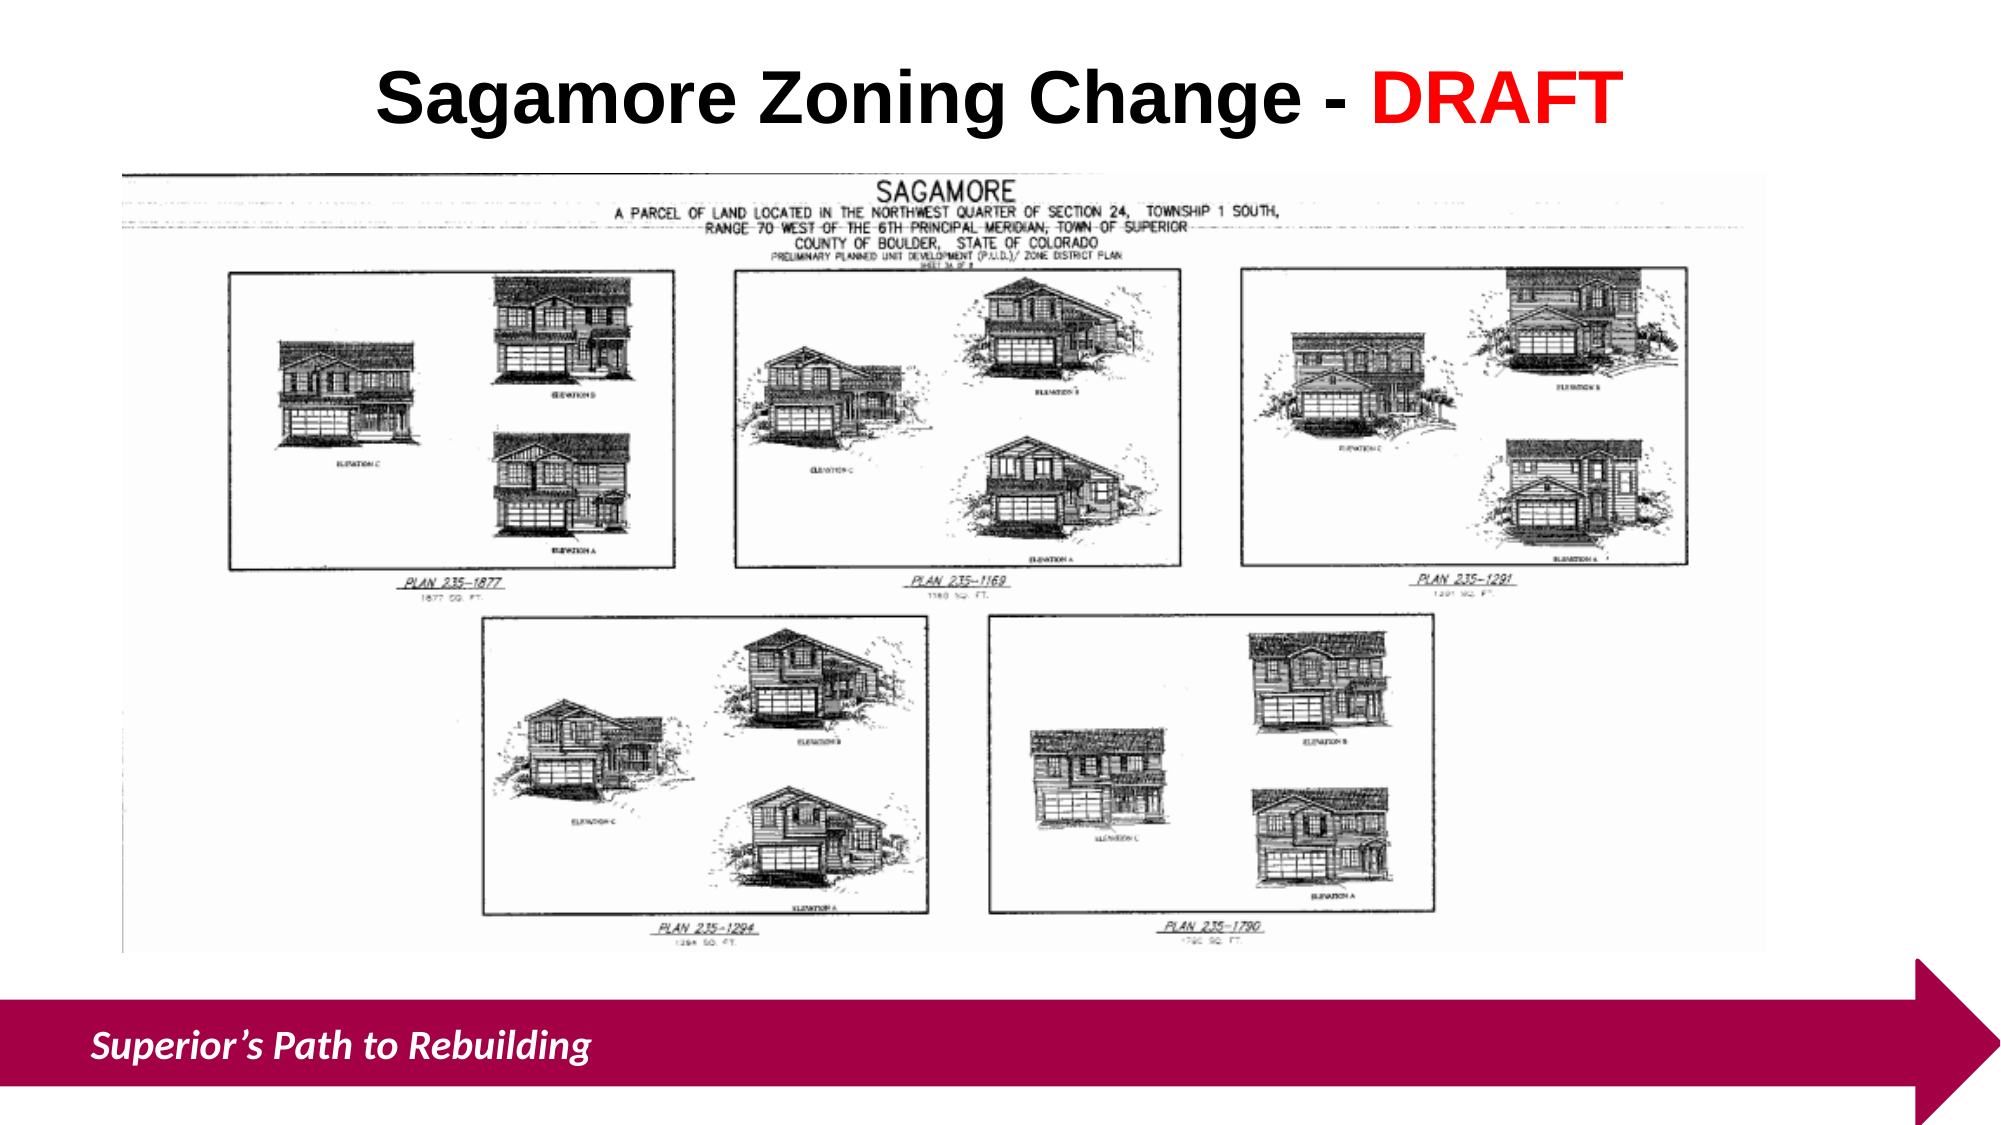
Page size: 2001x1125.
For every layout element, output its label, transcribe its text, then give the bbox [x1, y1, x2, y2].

title Sagamore Zoning Change - DRAFT [99, 0, 1900, 188]
picture [122, 172, 1767, 953]
